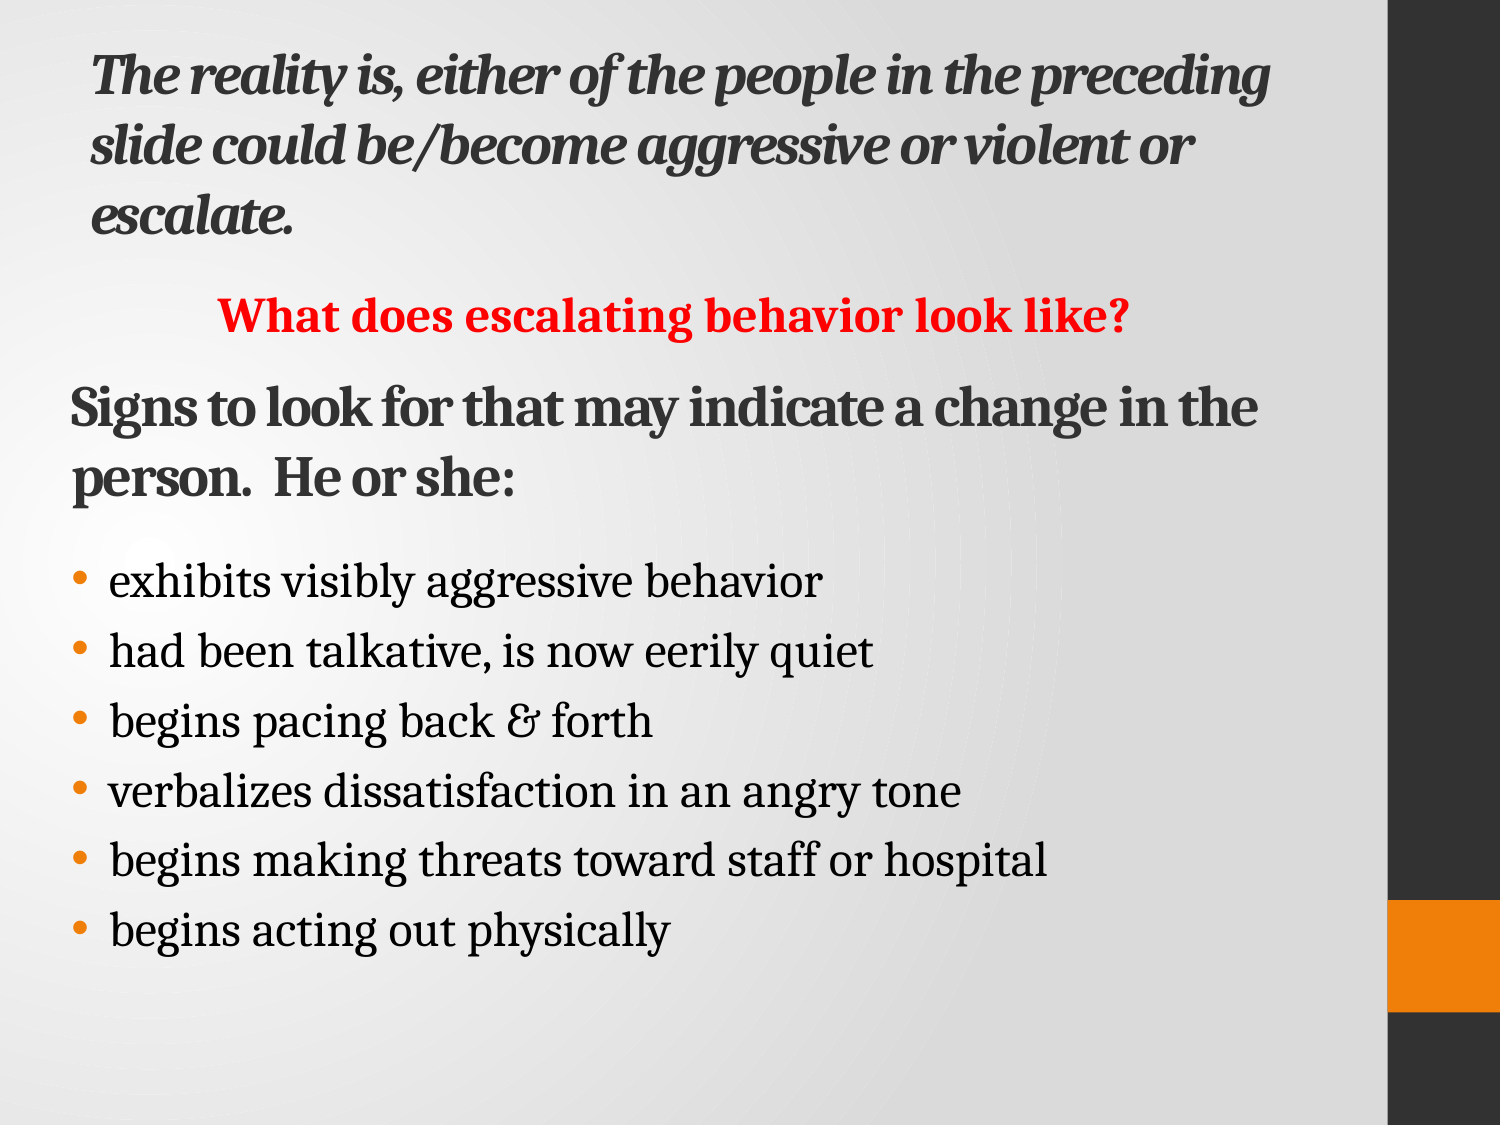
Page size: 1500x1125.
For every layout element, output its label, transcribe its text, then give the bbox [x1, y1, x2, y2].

list Signs to look for that may indicate a change in the person. He or she: exhibits visibly aggressive behavior had been talkative, is now eerily quiet begins pacing back & forth verbalizes dissatisfaction in an angry tone begins making threats toward staff or hospital begins acting out physically [37, 360, 1350, 1073]
title The reality is, either of the people in the preceding slide could be/become aggressive or violent or escalate. [75, 45, 1325, 238]
text_box What does escalating behavior look like? [183, 274, 1147, 350]
